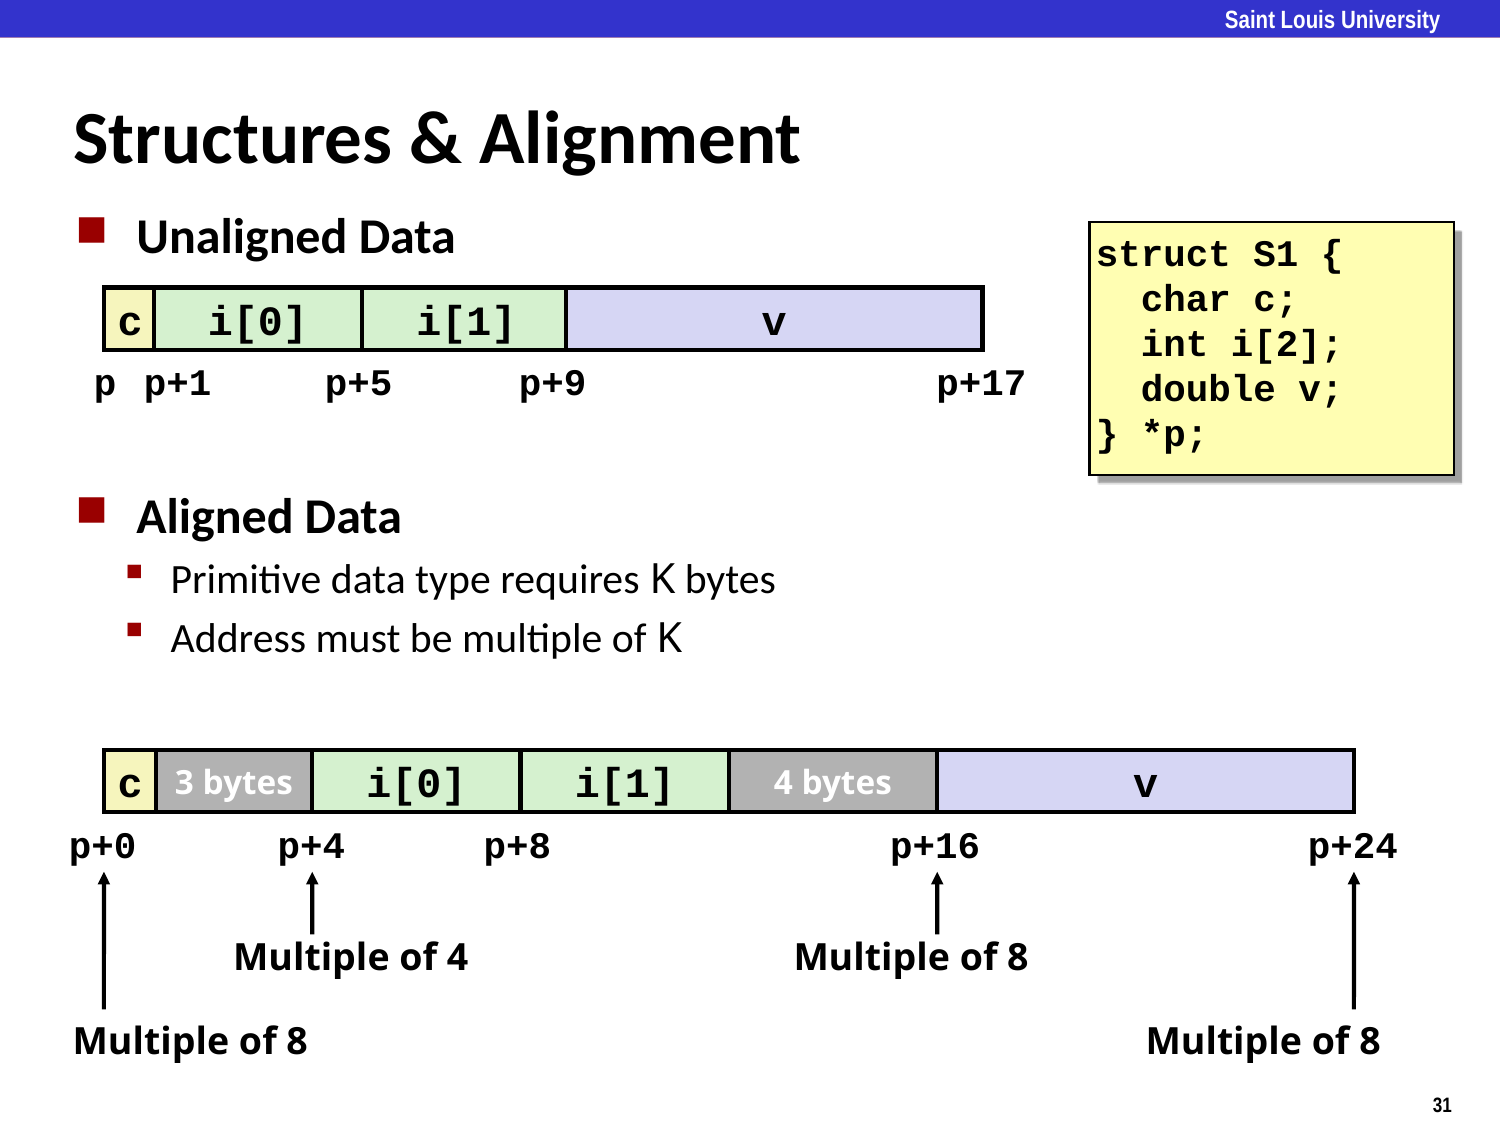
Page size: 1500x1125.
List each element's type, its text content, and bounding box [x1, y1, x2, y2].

text_box p+5 [318, 352, 399, 410]
list Unaligned Data Aligned Data Primitive data type requires K bytes Address must be multiple of K [64, 196, 1361, 788]
text_box v [565, 287, 983, 350]
text_box c [103, 749, 155, 813]
text_box 4 bytes [728, 749, 938, 813]
text_box i[1] [520, 749, 728, 813]
text_box p+24 [1301, 814, 1405, 873]
text_box i[1] [361, 287, 565, 350]
text_box Multiple of 4 [226, 926, 567, 985]
text_box p+9 [512, 352, 593, 410]
text_box [306, 871, 319, 926]
text_box Multiple of 8 [1139, 1010, 1392, 1069]
text_box [931, 871, 944, 935]
text_box c [103, 287, 153, 350]
text_box Multiple of 8 [66, 1010, 319, 1069]
text_box i[0] [153, 287, 361, 350]
text_box p+4 [271, 814, 352, 873]
text_box [97, 871, 111, 1010]
text_box p+8 [477, 814, 558, 873]
text_box p+17 [930, 352, 1033, 410]
text_box v [938, 749, 1354, 813]
text_box [1347, 871, 1361, 1010]
text_box 3 bytes [155, 749, 313, 813]
text_box p+1 [137, 352, 218, 410]
title Structures & Alignment [58, 71, 1305, 197]
text_box i[0] [313, 749, 520, 813]
text_box p+0 [62, 814, 143, 873]
text_box Multiple of 8 [787, 926, 1100, 985]
text_box p [87, 352, 123, 410]
text_box struct S1 { char c; int i[2]; double v; } *p; [1089, 222, 1455, 475]
text_box p+16 [883, 814, 987, 873]
